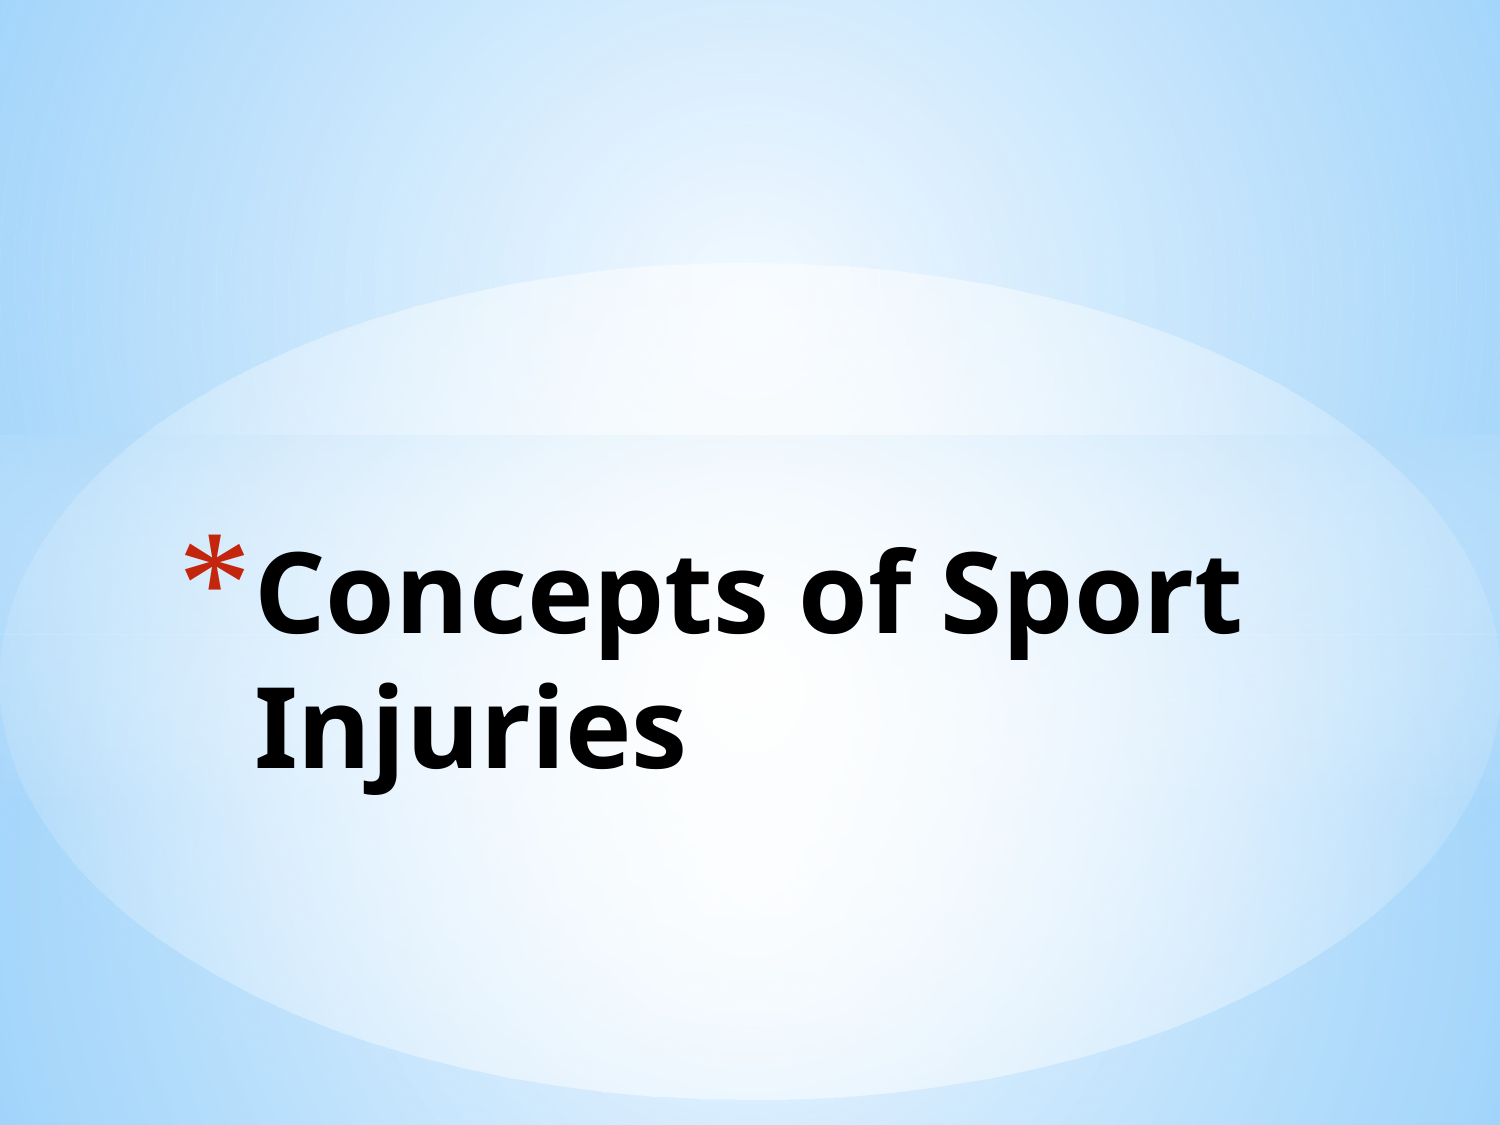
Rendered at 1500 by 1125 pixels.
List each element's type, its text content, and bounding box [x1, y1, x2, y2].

title Concepts of Sport Injuries [134, 513, 1312, 808]
